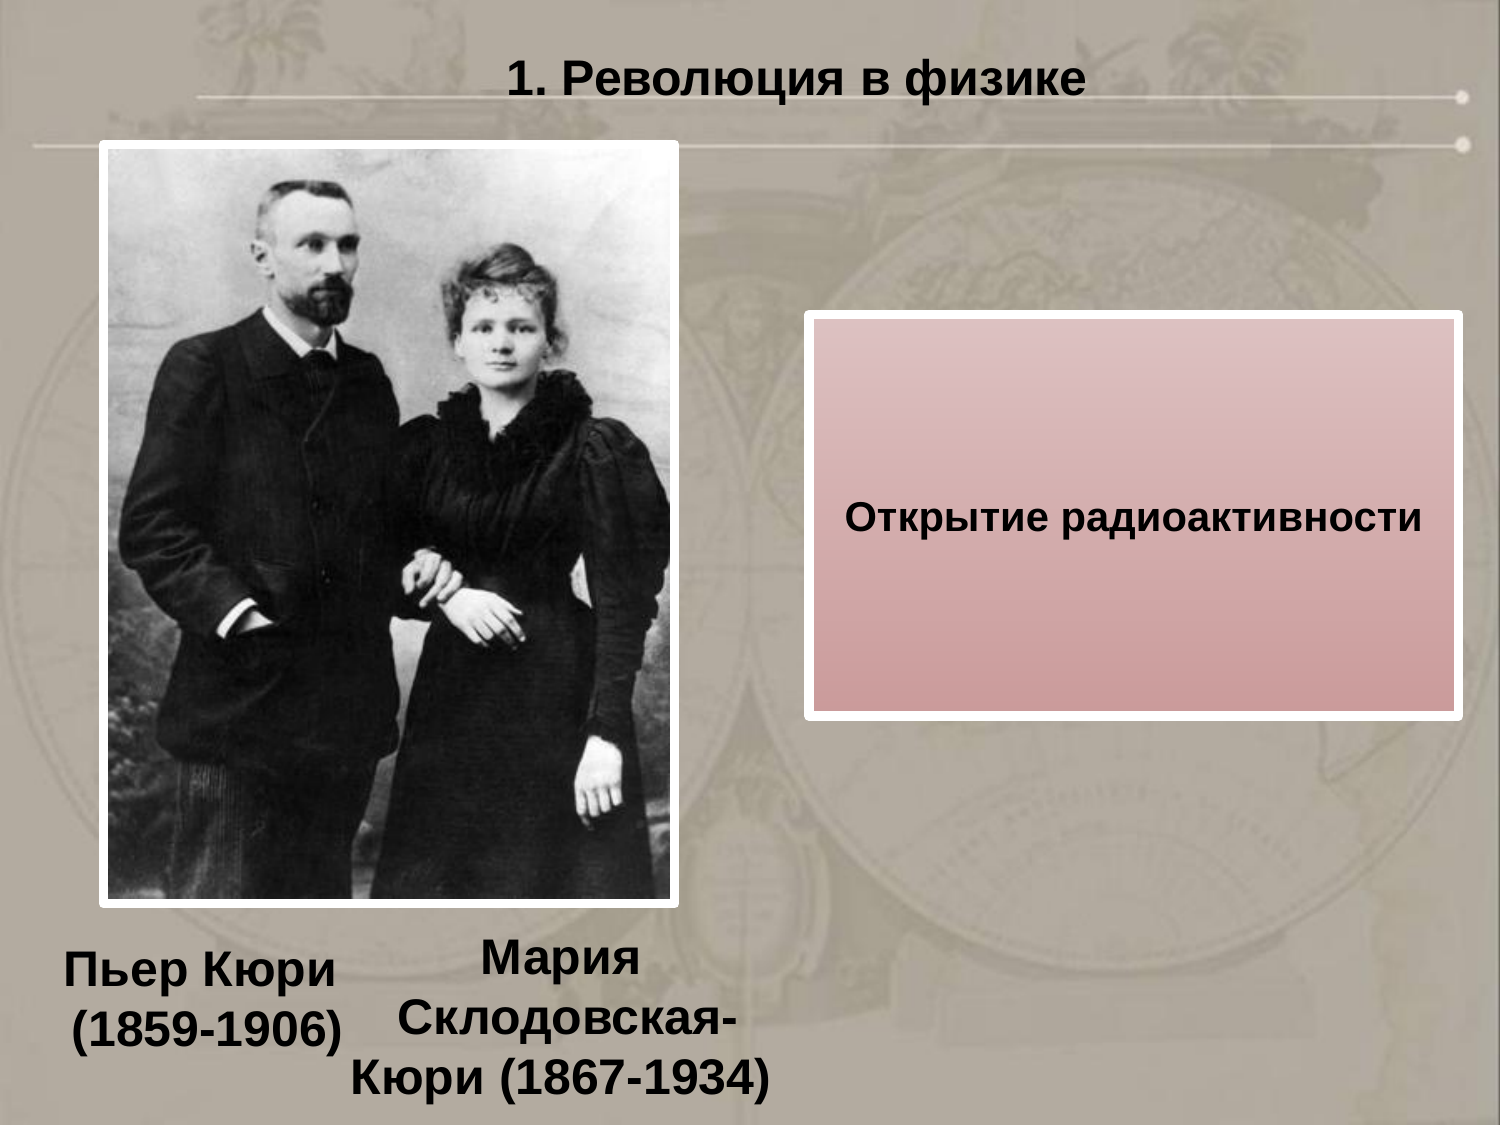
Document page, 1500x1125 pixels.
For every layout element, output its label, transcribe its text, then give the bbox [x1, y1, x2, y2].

text_box Пьер Кюри (1859-1906) [5, 928, 396, 1064]
text_box Открытие радиоактивности [807, 312, 1461, 718]
text_box Мария Склодовская- Кюри (1867-1934) [312, 916, 809, 1112]
text_box 1. Революция в физике [112, 37, 1483, 113]
picture [0, 0, 1500, 1125]
